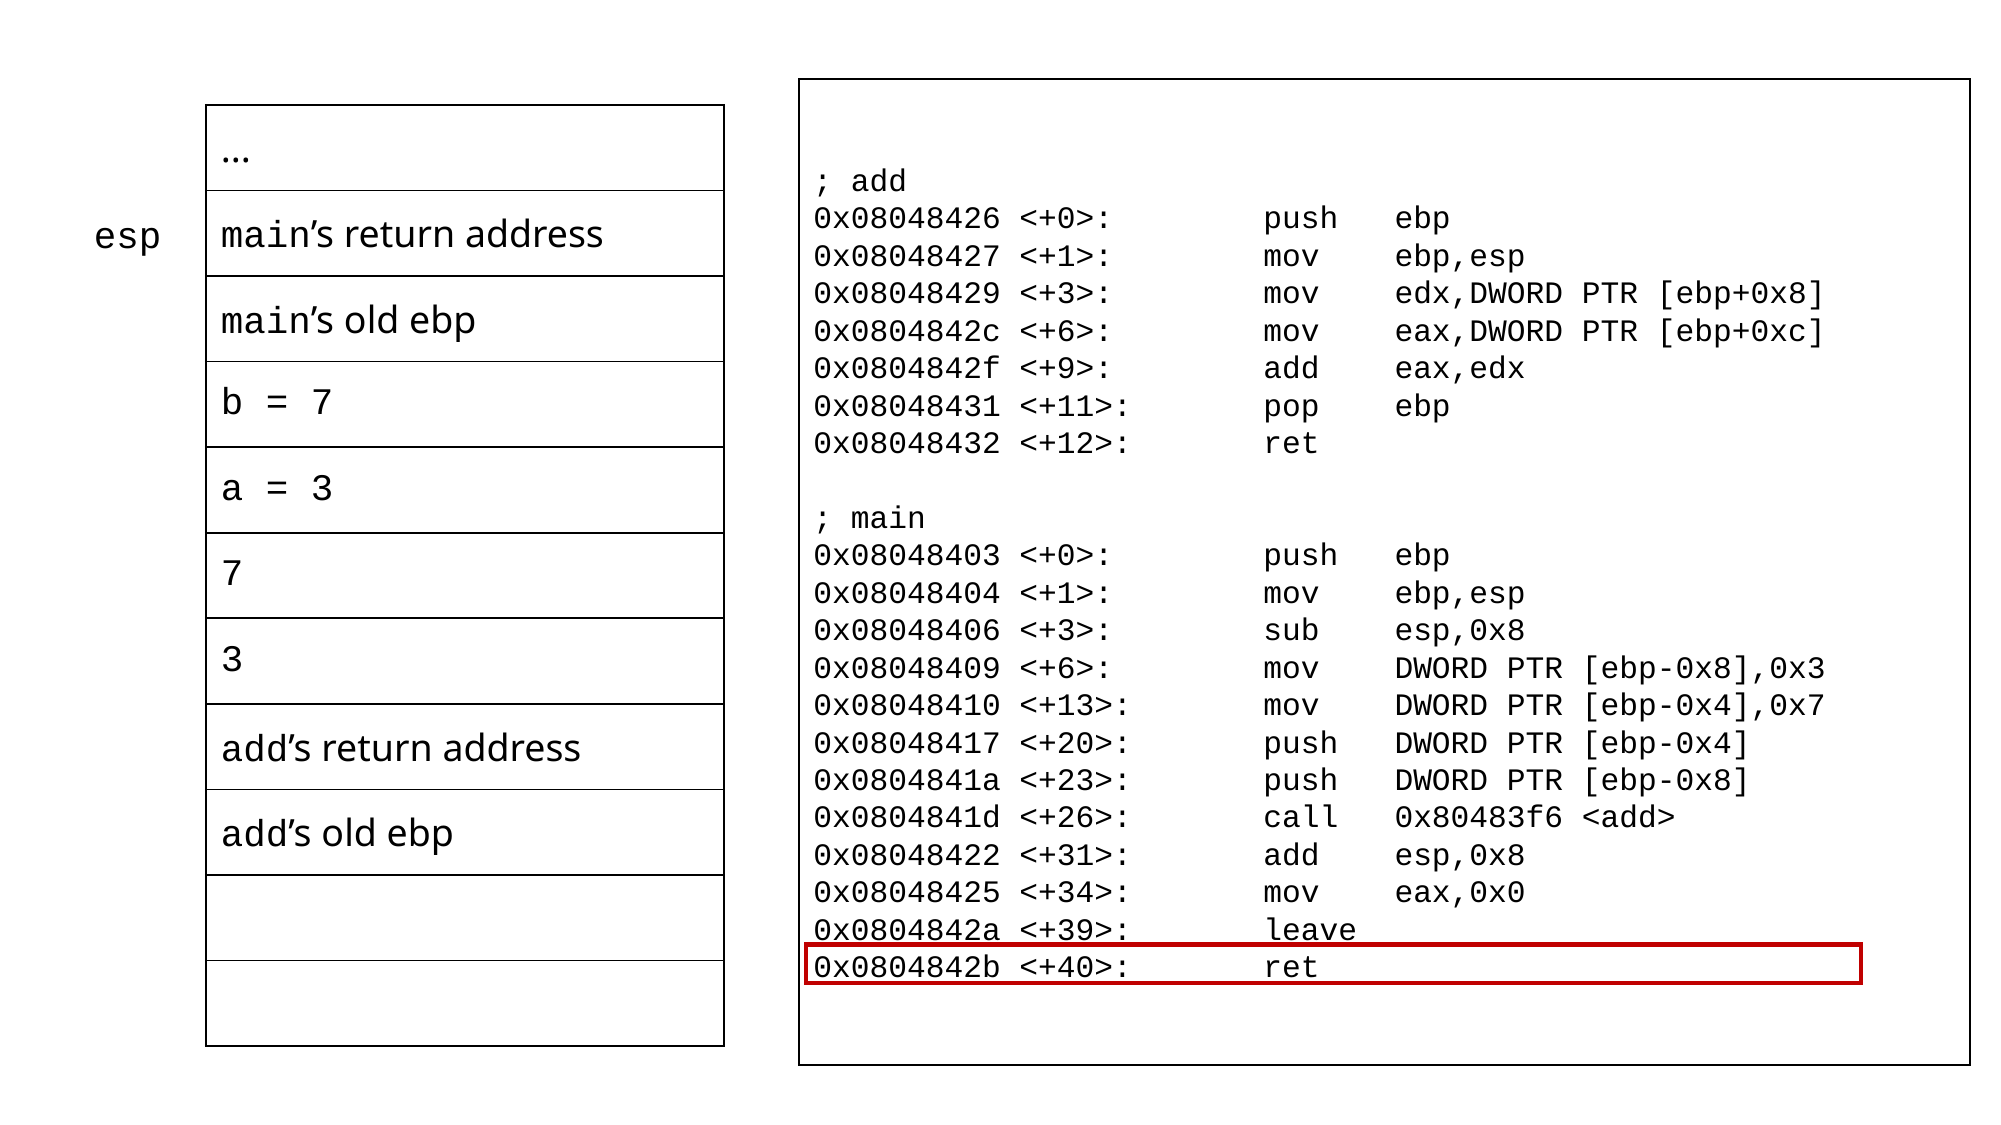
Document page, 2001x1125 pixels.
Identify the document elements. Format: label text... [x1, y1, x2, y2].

table_cell 3 [207, 619, 723, 703]
table_cell add’s return address [207, 705, 723, 789]
table_cell [207, 876, 723, 960]
table_cell main’s old ebp [207, 277, 723, 361]
table_cell add’s old ebp [207, 790, 723, 874]
table_cell main’s return address [207, 191, 723, 275]
text_box esp [68, 203, 187, 264]
table_header ... [207, 106, 723, 190]
text_box ; add 0x08048426 <+0>: push ebp 0x08048427 <+1>: mov ebp,esp 0x08048429 <+3>: mov edx,DWORD PTR [ebp+0x8] 0x0804842c <+6>: mov eax,DWORD PTR [ebp+0xc] 0x0804842f <+9>: add eax,edx 0x08048431 <+11>: pop ebp 0x08048432 <+12>: ret ; main 0x08048403 <+0>: push ebp 0x08048404 <+1>: mov ebp,esp 0x08048406 <+3>: sub esp,0x8 0x08048409 <+6>: mov DWORD PTR [ebp-0x8],0x3 0x08048410 <+13>: mov DWORD PTR [ebp-0x4],0x7 0x08048417 <+20>: push DWORD PTR [ebp-0x4] 0x0804841a <+23>: push DWORD PTR [ebp-0x8] 0x0804841d <+26>: call 0x80483f6 <add> 0x08048422 <+31>: add esp,0x8 0x08048425 <+34>: mov eax,0x0 0x0804842a <+39>: leave 0x0804842b <+40>: ret [798, 78, 1971, 1066]
table_cell 7 [207, 534, 723, 617]
text_box [805, 943, 1862, 984]
table_cell [207, 961, 723, 1045]
table_cell a = 3 [207, 448, 723, 532]
table_cell b = 7 [207, 362, 723, 446]
